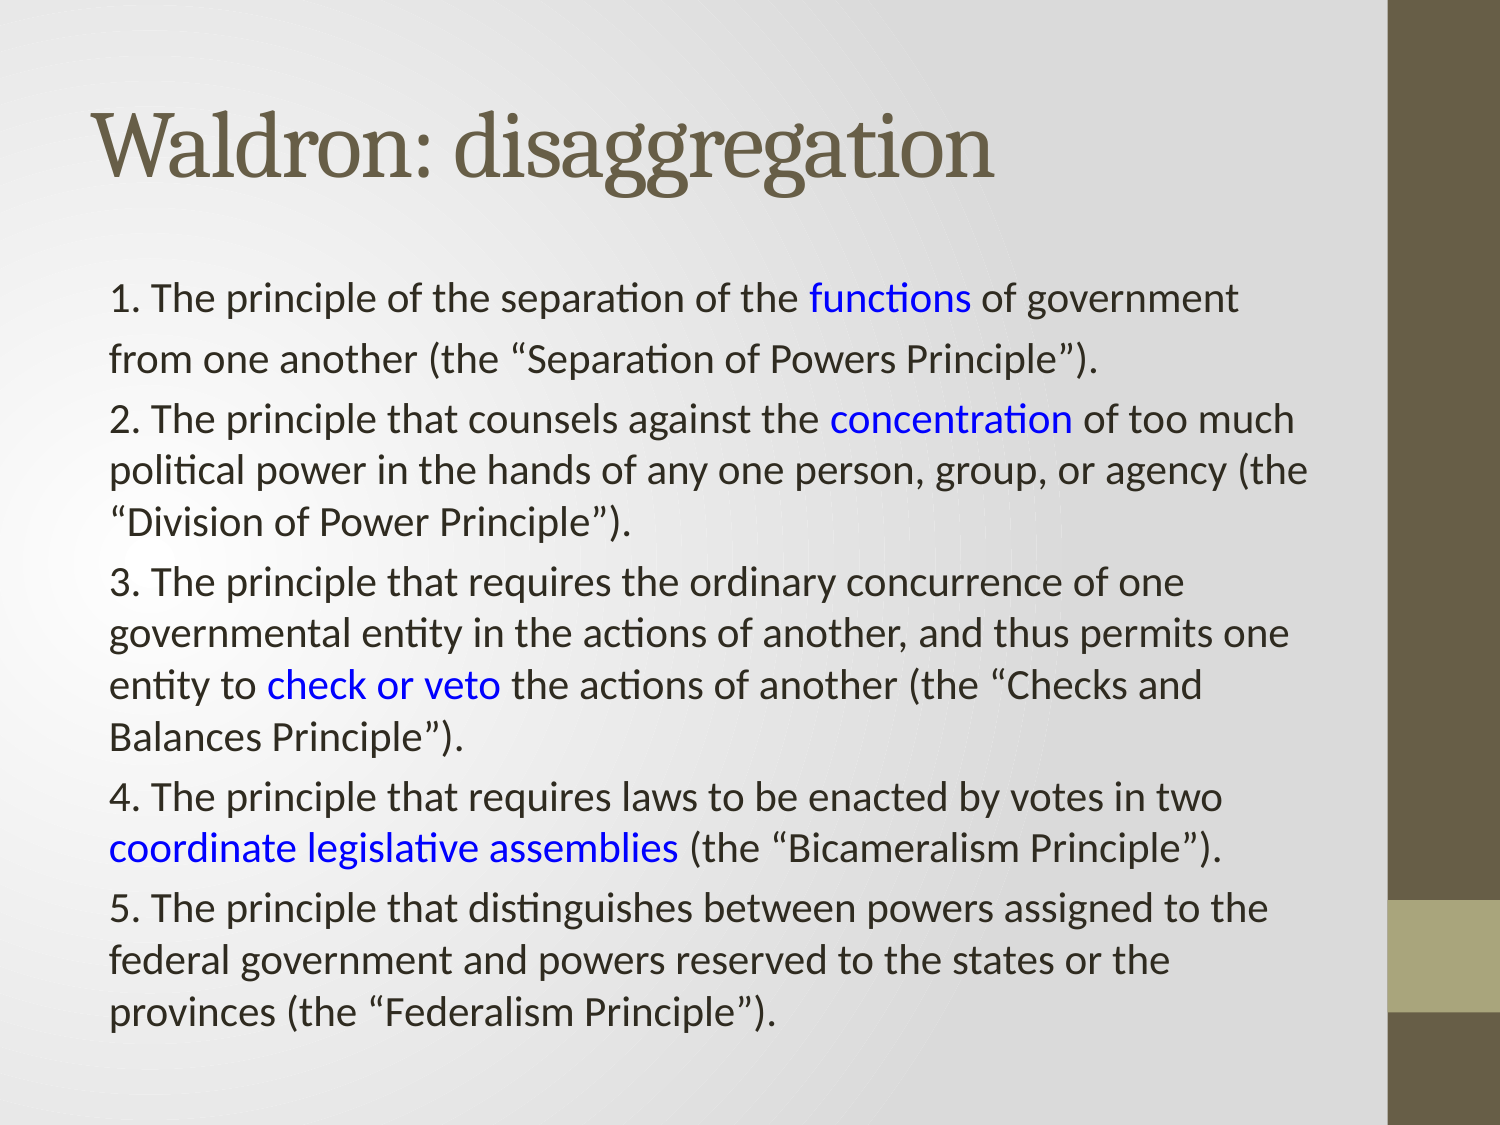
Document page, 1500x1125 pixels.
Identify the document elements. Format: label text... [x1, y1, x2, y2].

list 1. The principle of the separation of the functions of government from one another (the “Separation of Powers Principle”). 2. The principle that counsels against the concentration of too much political power in the hands of any one person, group, or agency (the “Division of Power Principle”). 3. The principle that requires the ordinary concurrence of one governmental entity in the actions of another, and thus permits one entity to check or veto the actions of another (the “Checks and Balances Principle”). 4. The principle that requires laws to be enacted by votes in two coordinate legislative assemblies (the “Bicameralism Principle”). 5. The principle that distinguishes between powers assigned to the federal government and powers reserved to the states or the provinces (the “Federalism Principle”). [75, 262, 1325, 1050]
title Waldron: disaggregation [75, 45, 1325, 233]
